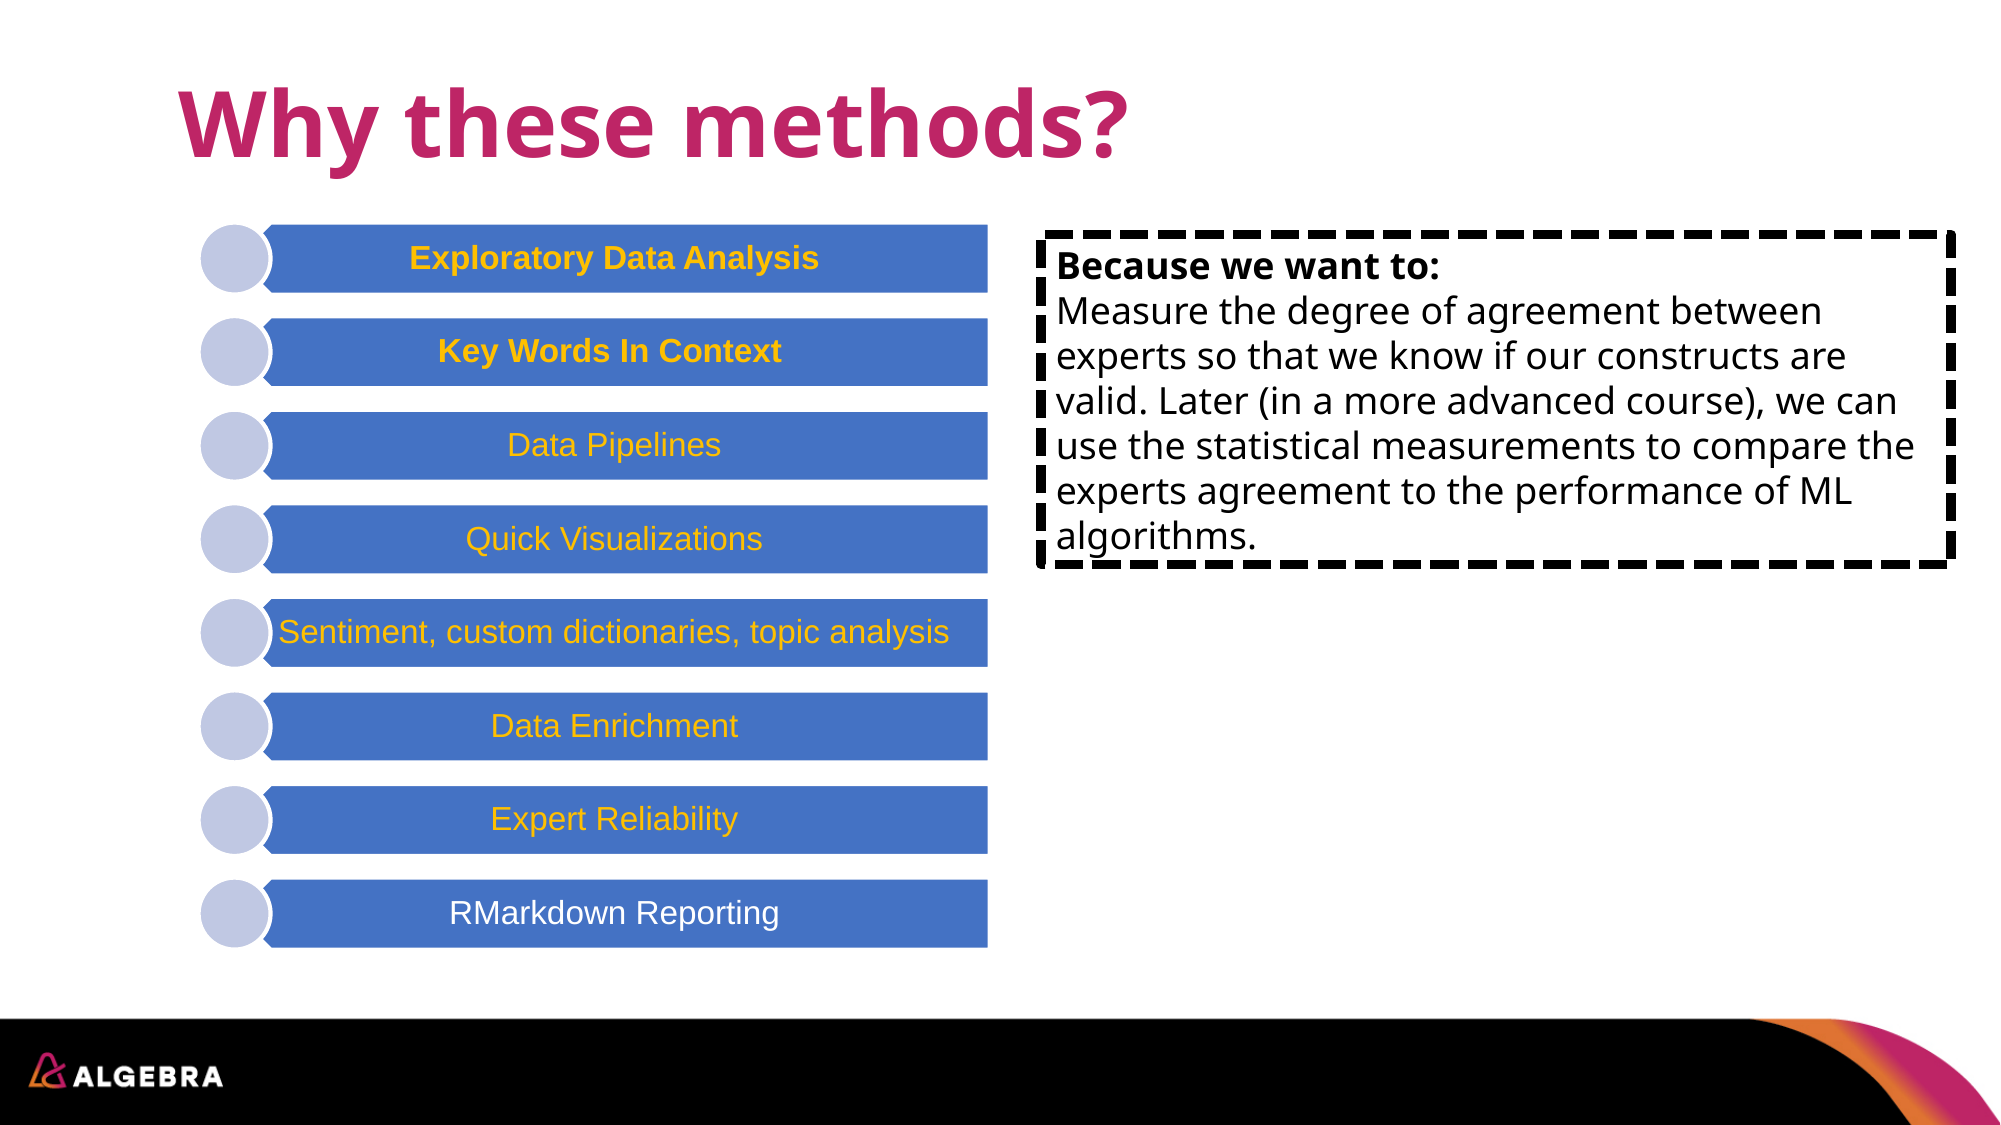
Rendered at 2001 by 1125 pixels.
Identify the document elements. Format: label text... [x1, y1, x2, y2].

title Why these methods? [178, 0, 1904, 185]
text_box Because we want to: Measure the degree of agreement between experts so that we know if our constructs are valid. Later (in a more advanced course), we can use the statistical measurements to compare the experts agreement to the performance of ML algorithms. [1167, 232, 1953, 566]
picture [0, 0, 2001, 1125]
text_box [26, 222, 1163, 950]
